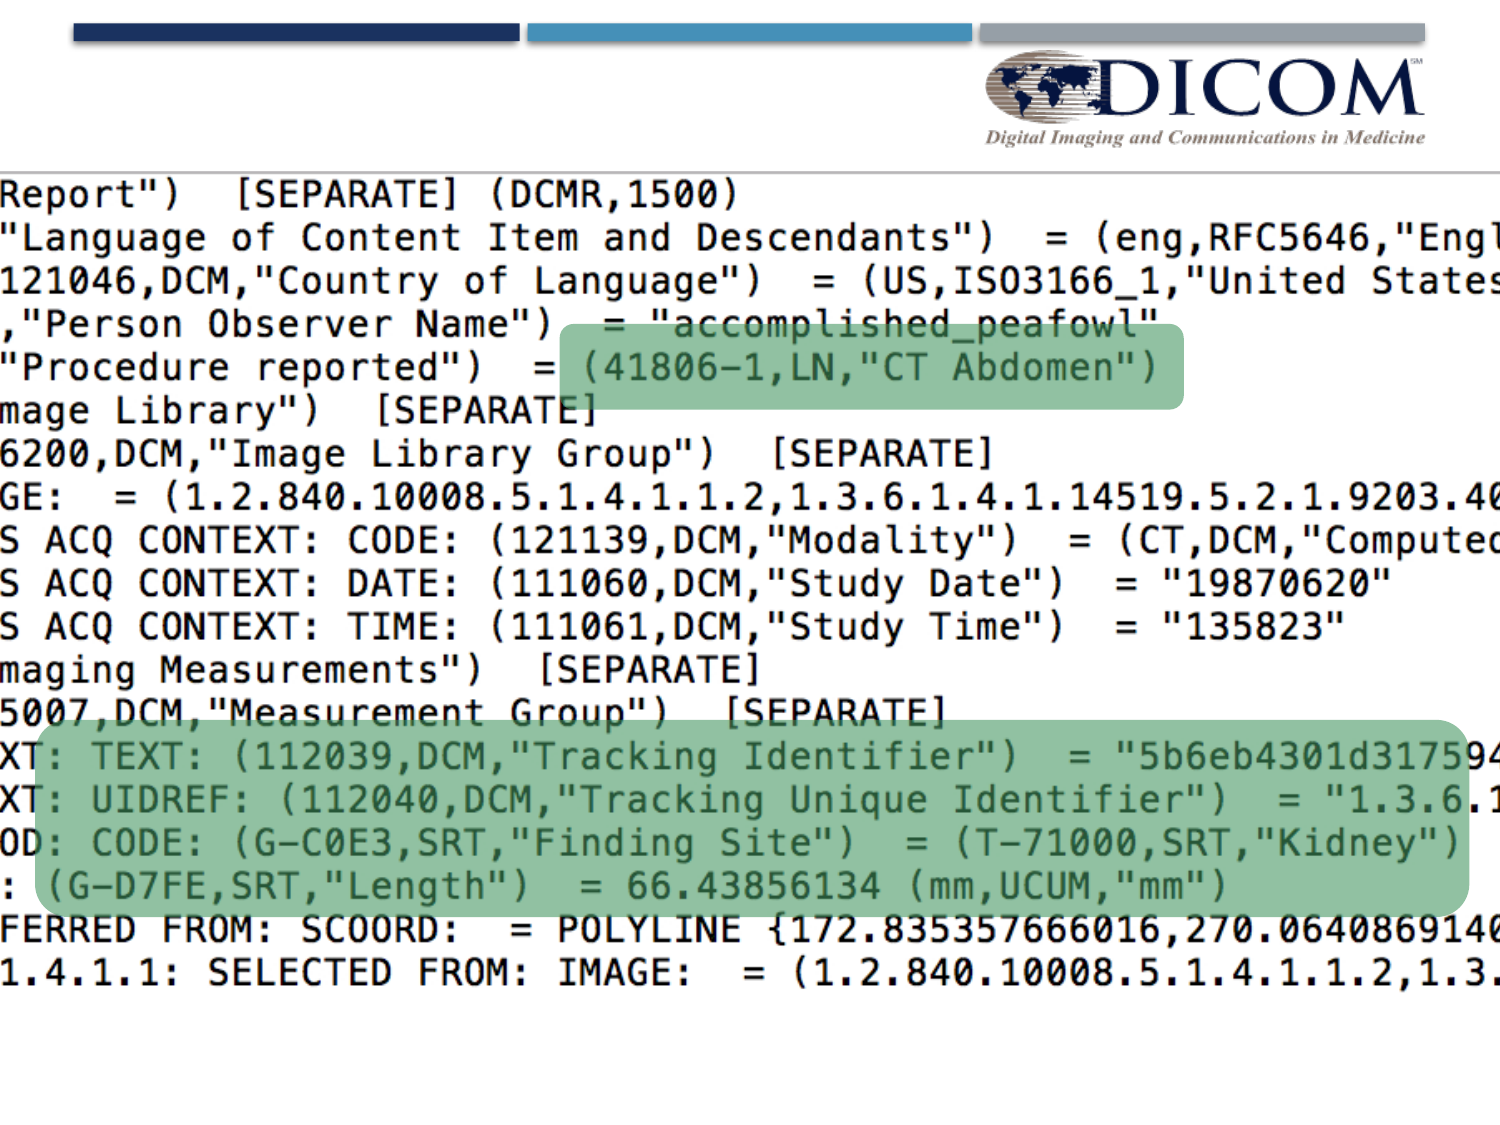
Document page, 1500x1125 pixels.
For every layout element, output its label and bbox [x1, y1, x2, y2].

picture [0, 170, 1500, 1010]
picture [984, 50, 1426, 149]
